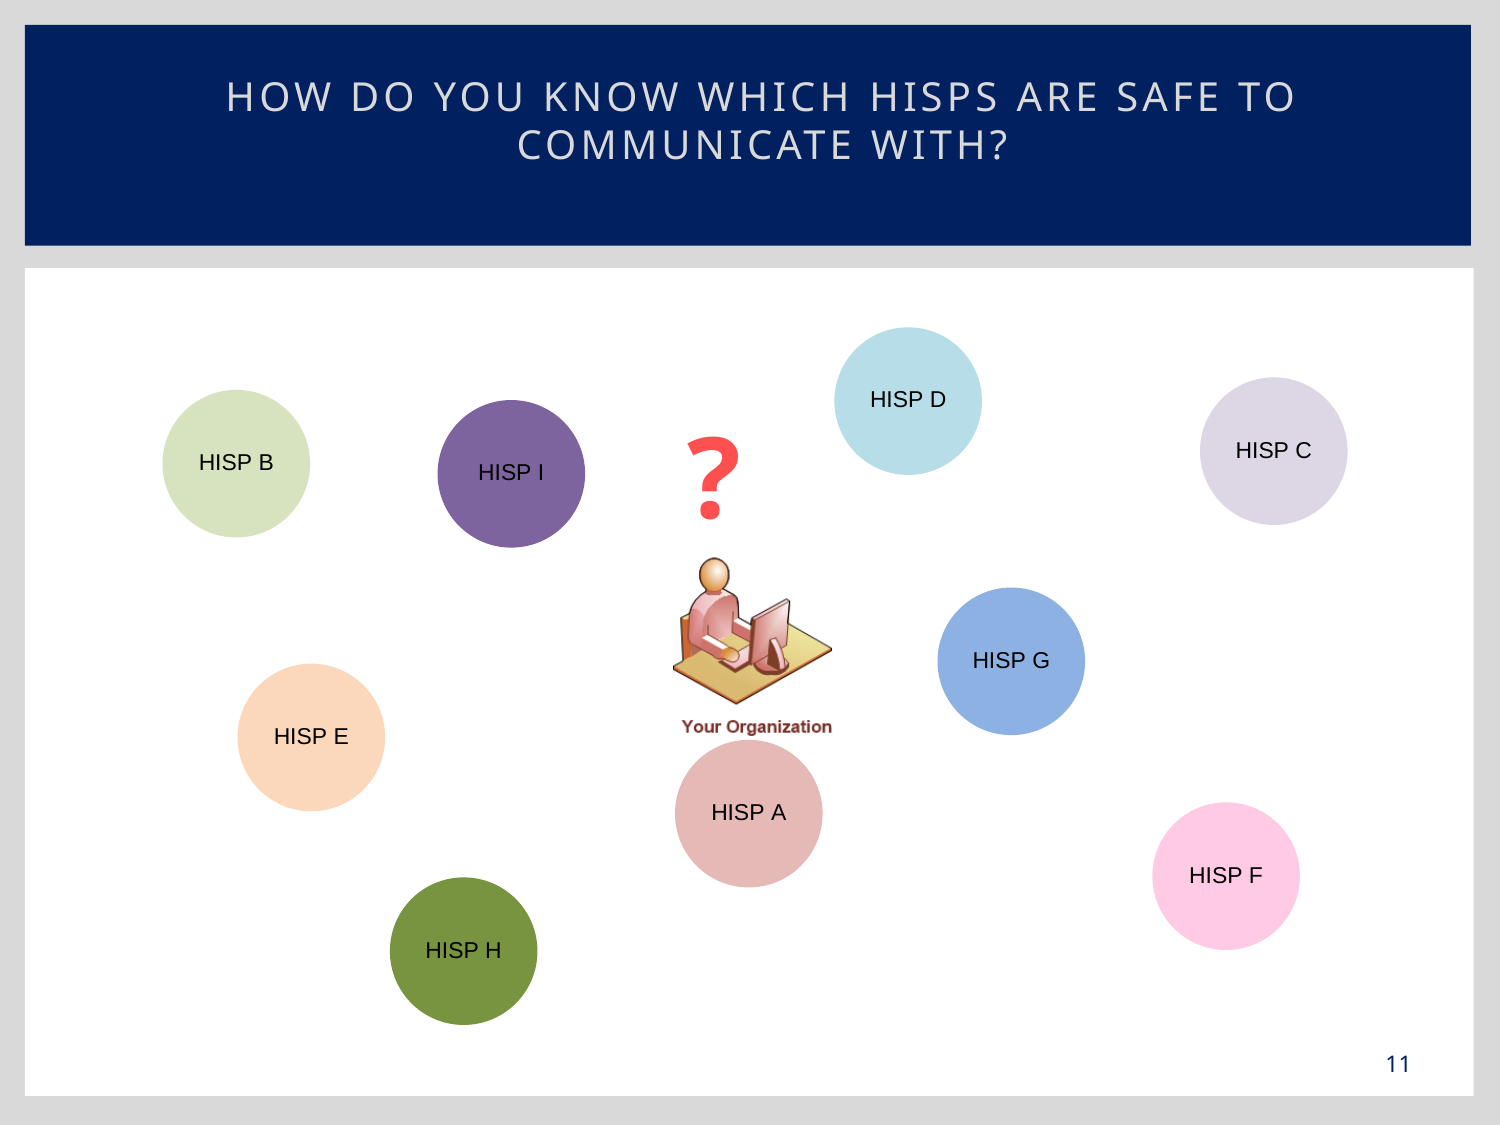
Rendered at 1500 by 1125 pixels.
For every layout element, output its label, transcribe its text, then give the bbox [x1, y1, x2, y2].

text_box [434, 397, 588, 551]
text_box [1197, 374, 1351, 528]
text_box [831, 324, 985, 478]
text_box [387, 874, 541, 1028]
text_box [934, 584, 1088, 738]
title How do you know which HISPs are safe to communicate with? [87, 24, 1438, 175]
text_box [159, 387, 313, 541]
text_box ? [672, 398, 757, 549]
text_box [1149, 799, 1303, 953]
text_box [672, 737, 826, 891]
picture [673, 549, 833, 738]
slide_number 11 [1349, 1041, 1448, 1089]
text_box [234, 660, 388, 814]
